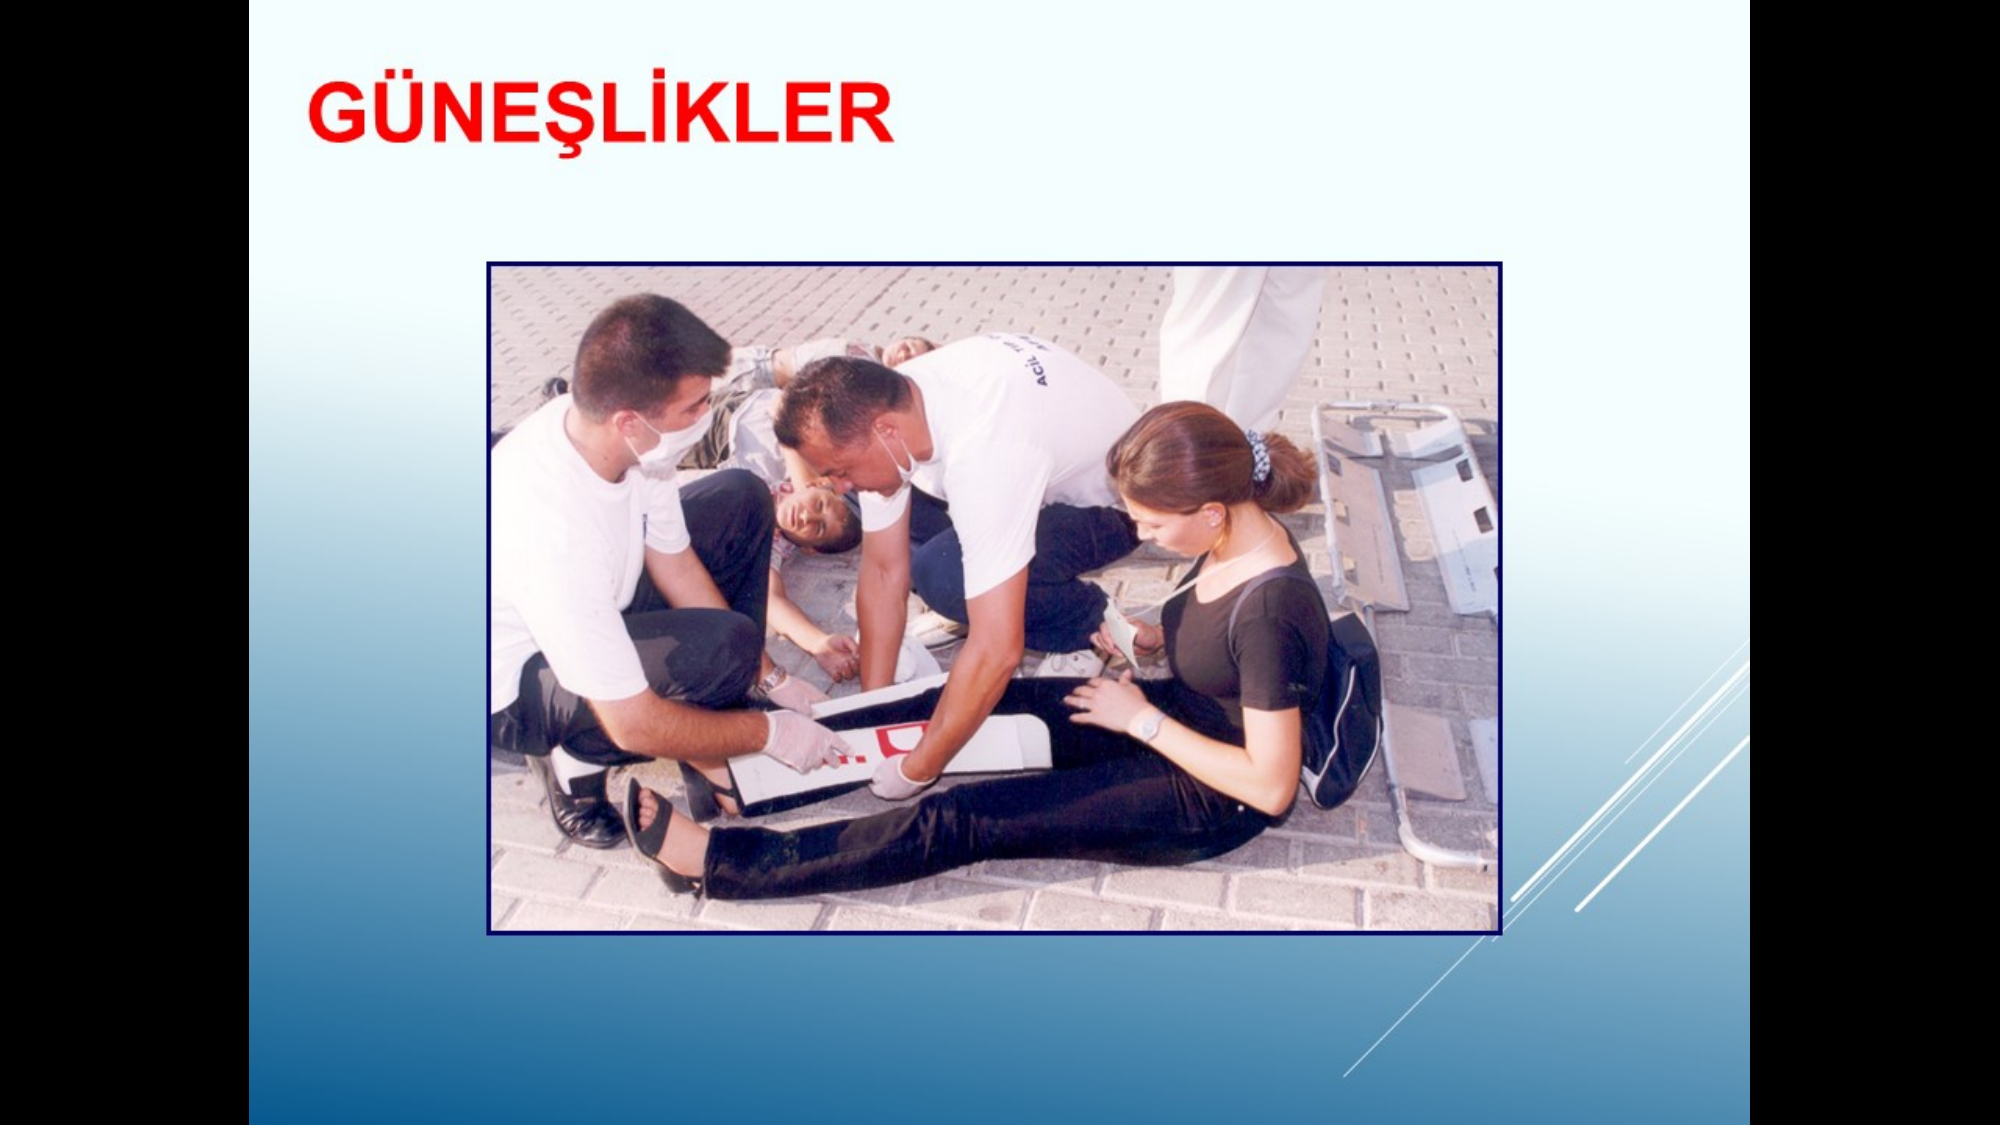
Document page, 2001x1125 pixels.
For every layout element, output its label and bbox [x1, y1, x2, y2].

picture [249, 0, 1750, 1125]
